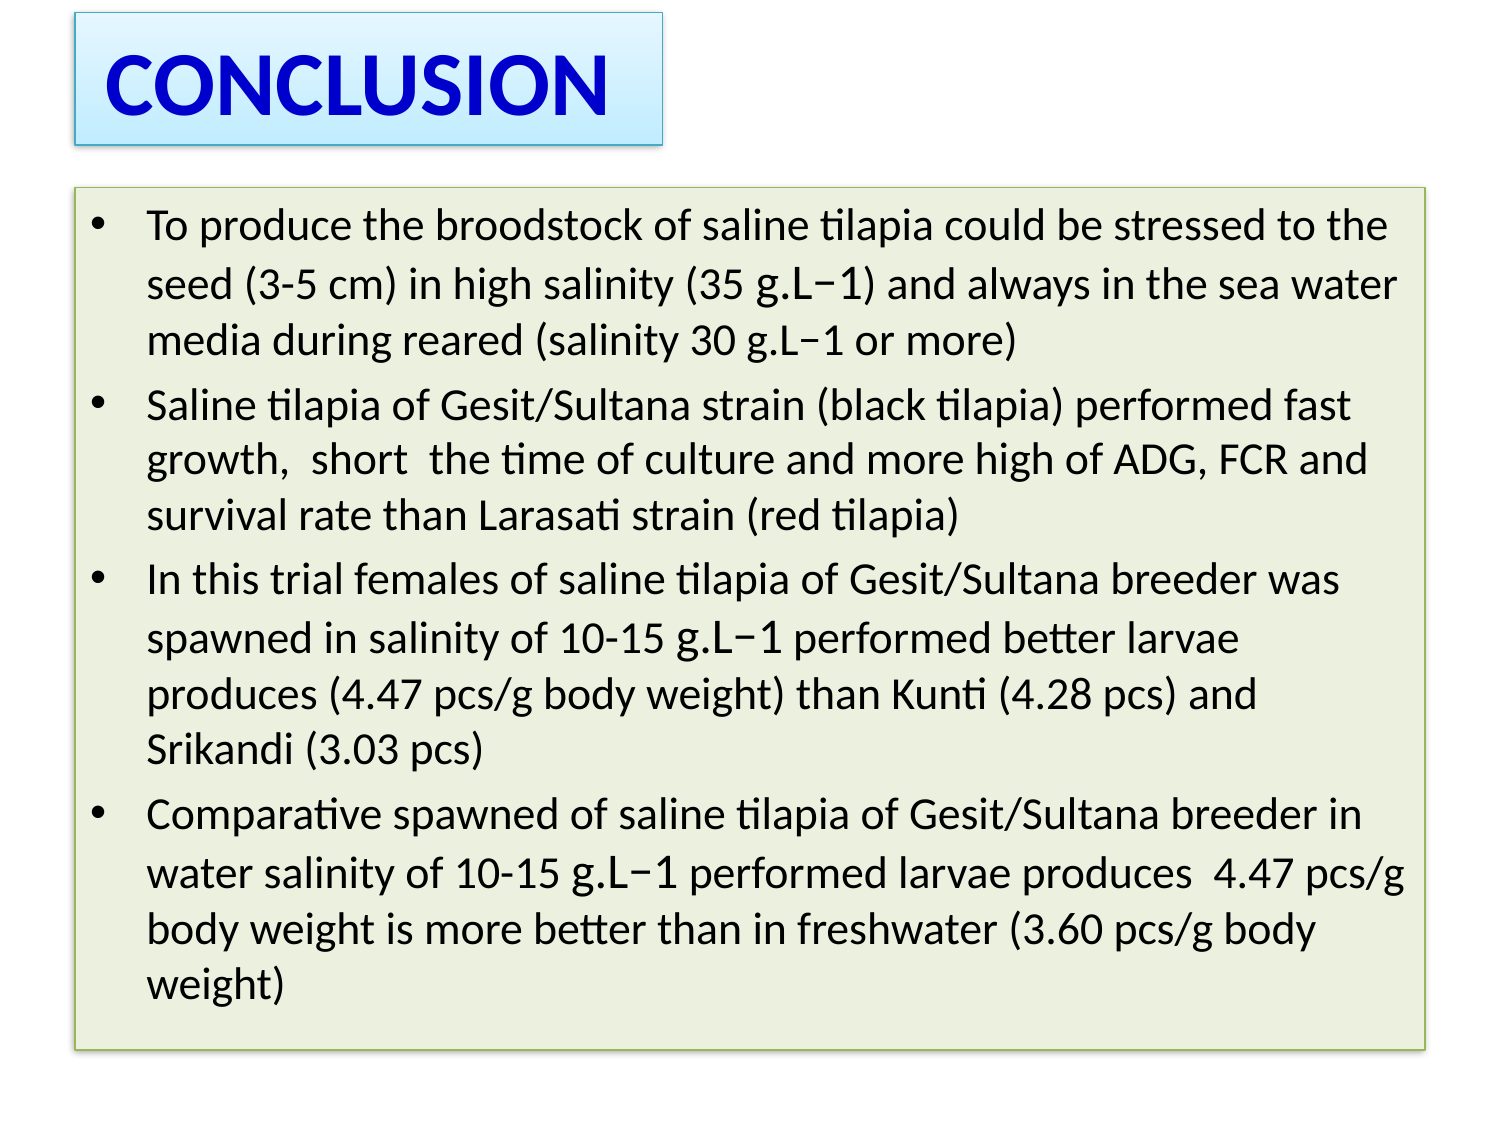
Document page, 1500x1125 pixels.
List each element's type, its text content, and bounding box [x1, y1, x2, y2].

list To produce the broodstock of saline tilapia could be stressed to the seed (3-5 cm) in high salinity (35 g.L−1) and always in the sea water media during reared (salinity 30 g.L−1 or more) Saline tilapia of Gesit/Sultana strain (black tilapia) performed fast growth, short the time of culture and more high of ADG, FCR and survival rate than Larasati strain (red tilapia) In this trial females of saline tilapia of Gesit/Sultana breeder was spawned in salinity of 10-15 g.L−1 performed better larvae produces (4.47 pcs/g body weight) than Kunti (4.28 pcs) and Srikandi (3.03 pcs) Comparative spawned of saline tilapia of Gesit/Sultana breeder in water salinity of 10-15 g.L−1 performed larvae produces 4.47 pcs/g body weight is more better than in freshwater (3.60 pcs/g body weight) [74, 187, 1426, 1051]
title CONCLUSION [74, 12, 663, 146]
